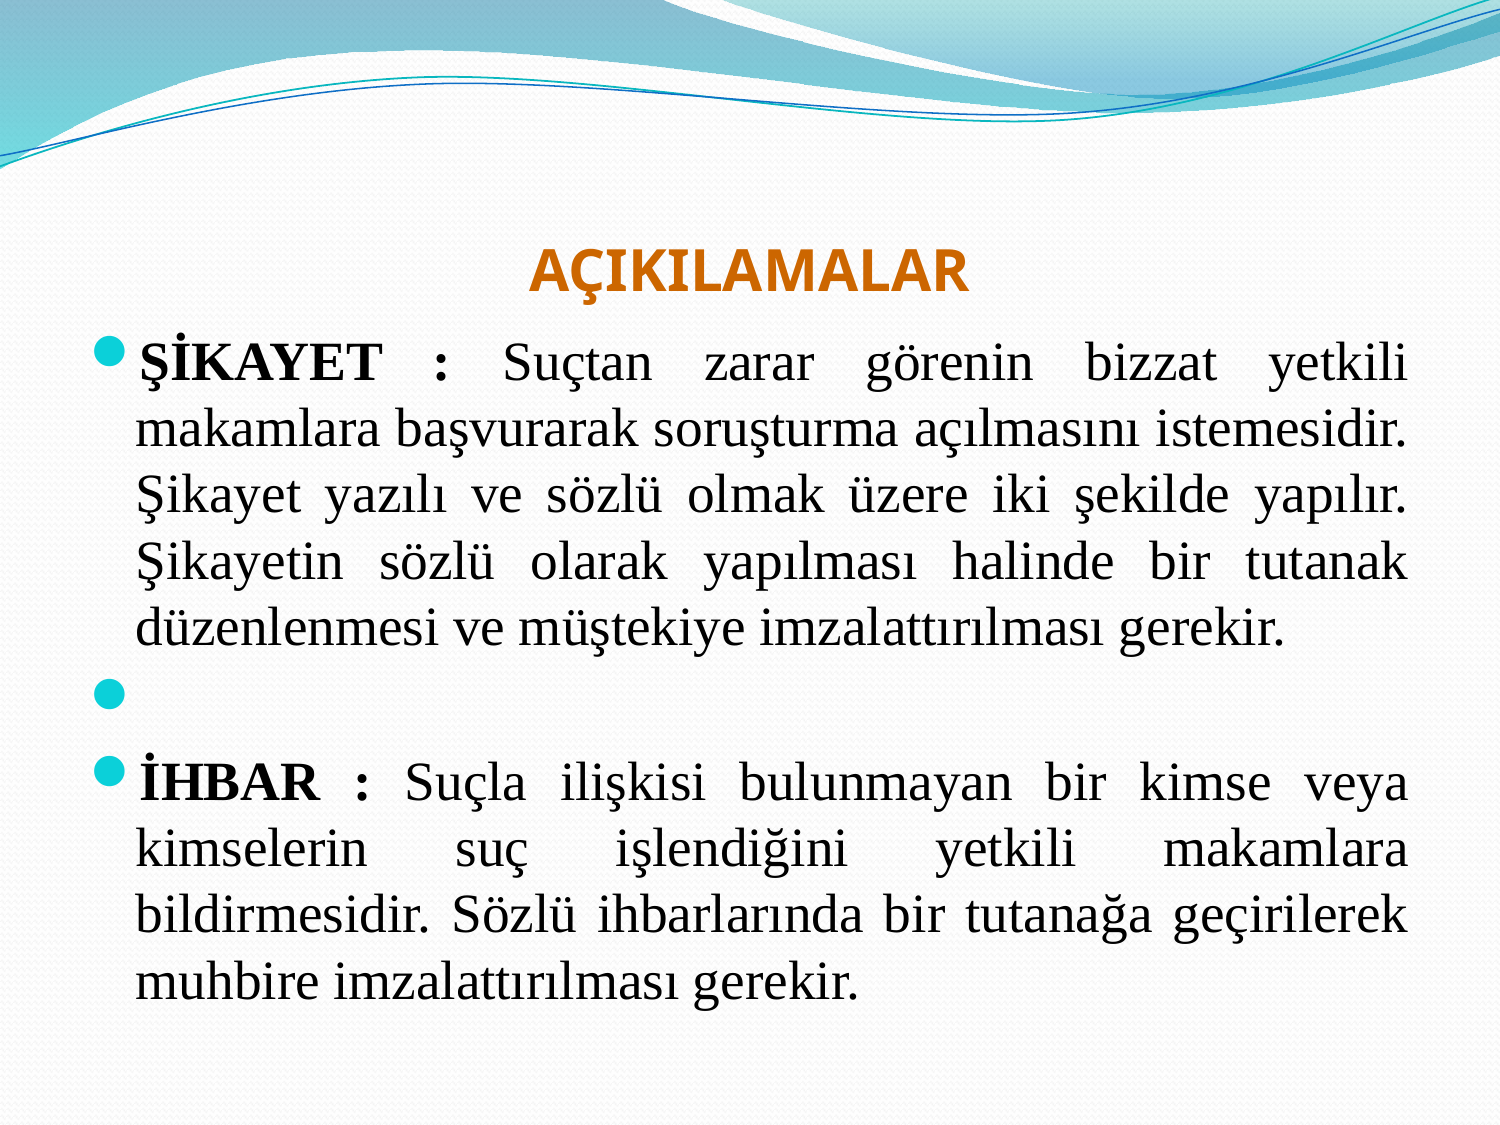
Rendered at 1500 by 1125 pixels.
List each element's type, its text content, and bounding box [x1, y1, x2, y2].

title AÇIKILAMALAR [75, 115, 1425, 303]
list ŞİKAYET : Suçtan zarar görenin bizzat yetkili makamlara başvurarak soruşturma açılmasını istemesidir. Şikayet yazılı ve sözlü olmak üzere iki şekilde yapılır. Şikayetin sözlü olarak yapılması halinde bir tutanak düzenlenmesi ve müştekiye imzalattırılması gerekir. İHBAR : Suçla ilişkisi bulunmayan bir kimse veya kimselerin suç işlendiğini yetkili makamlara bildirmesidir. Sözlü ihbarlarında bir tutanağa geçirilerek muhbire imzalattırılması gerekir. [75, 317, 1425, 1038]
